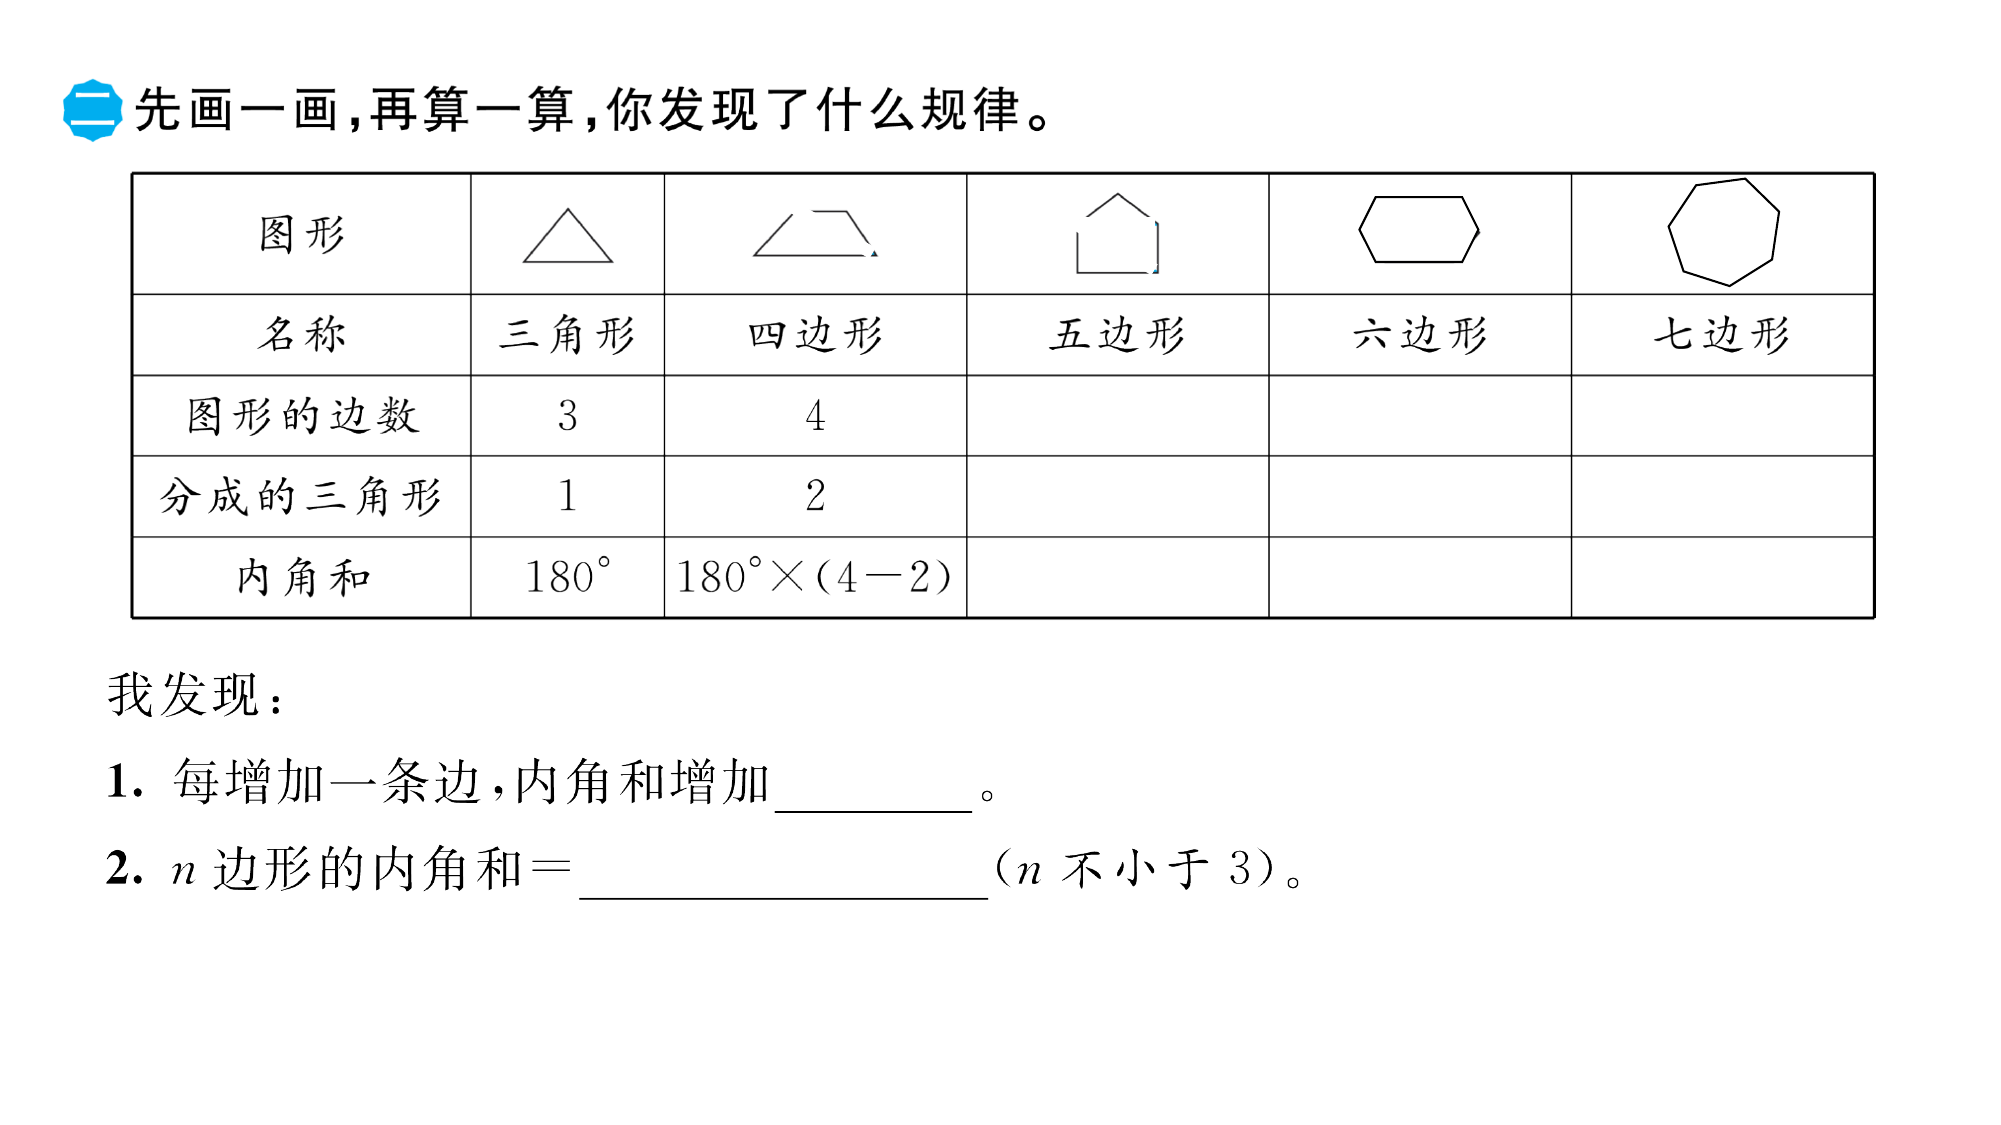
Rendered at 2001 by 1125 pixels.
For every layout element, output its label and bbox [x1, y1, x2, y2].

picture [102, 656, 1992, 917]
picture [58, 58, 1949, 640]
